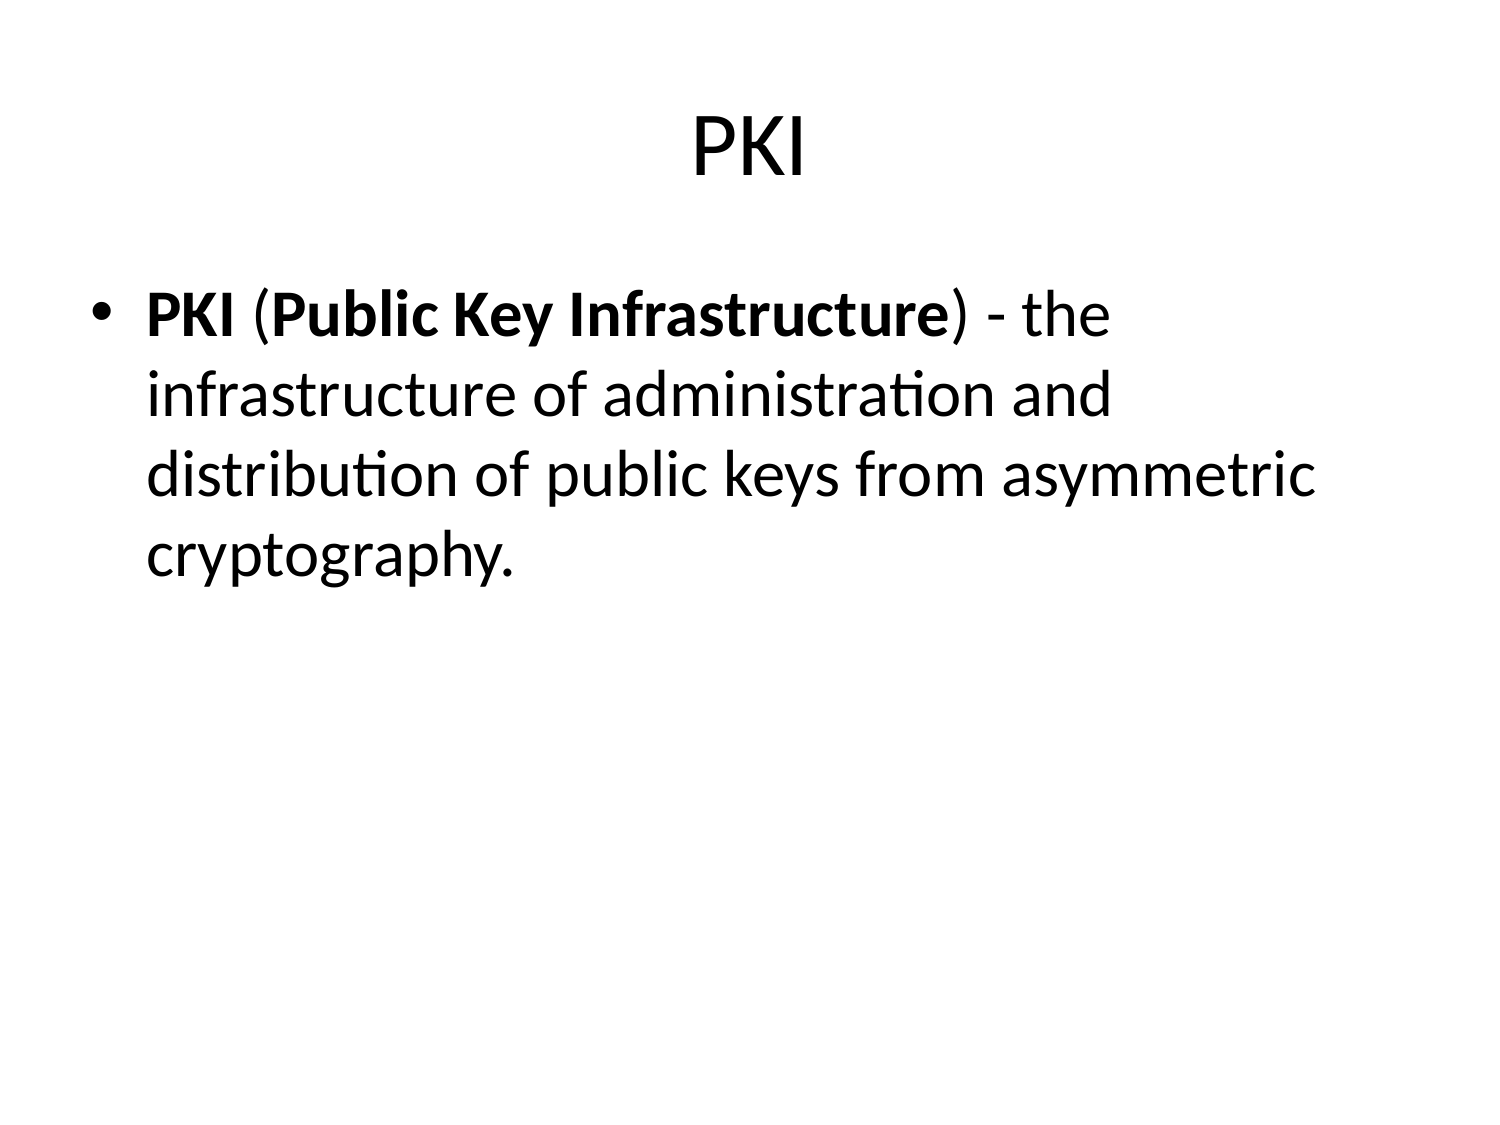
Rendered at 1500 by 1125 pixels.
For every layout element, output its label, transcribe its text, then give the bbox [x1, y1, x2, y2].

title PKI [75, 45, 1425, 233]
list PKI (Public Key Infrastructure) - the infrastructure of administration and distribution of public keys from asymmetric cryptography. [75, 262, 1425, 1005]
